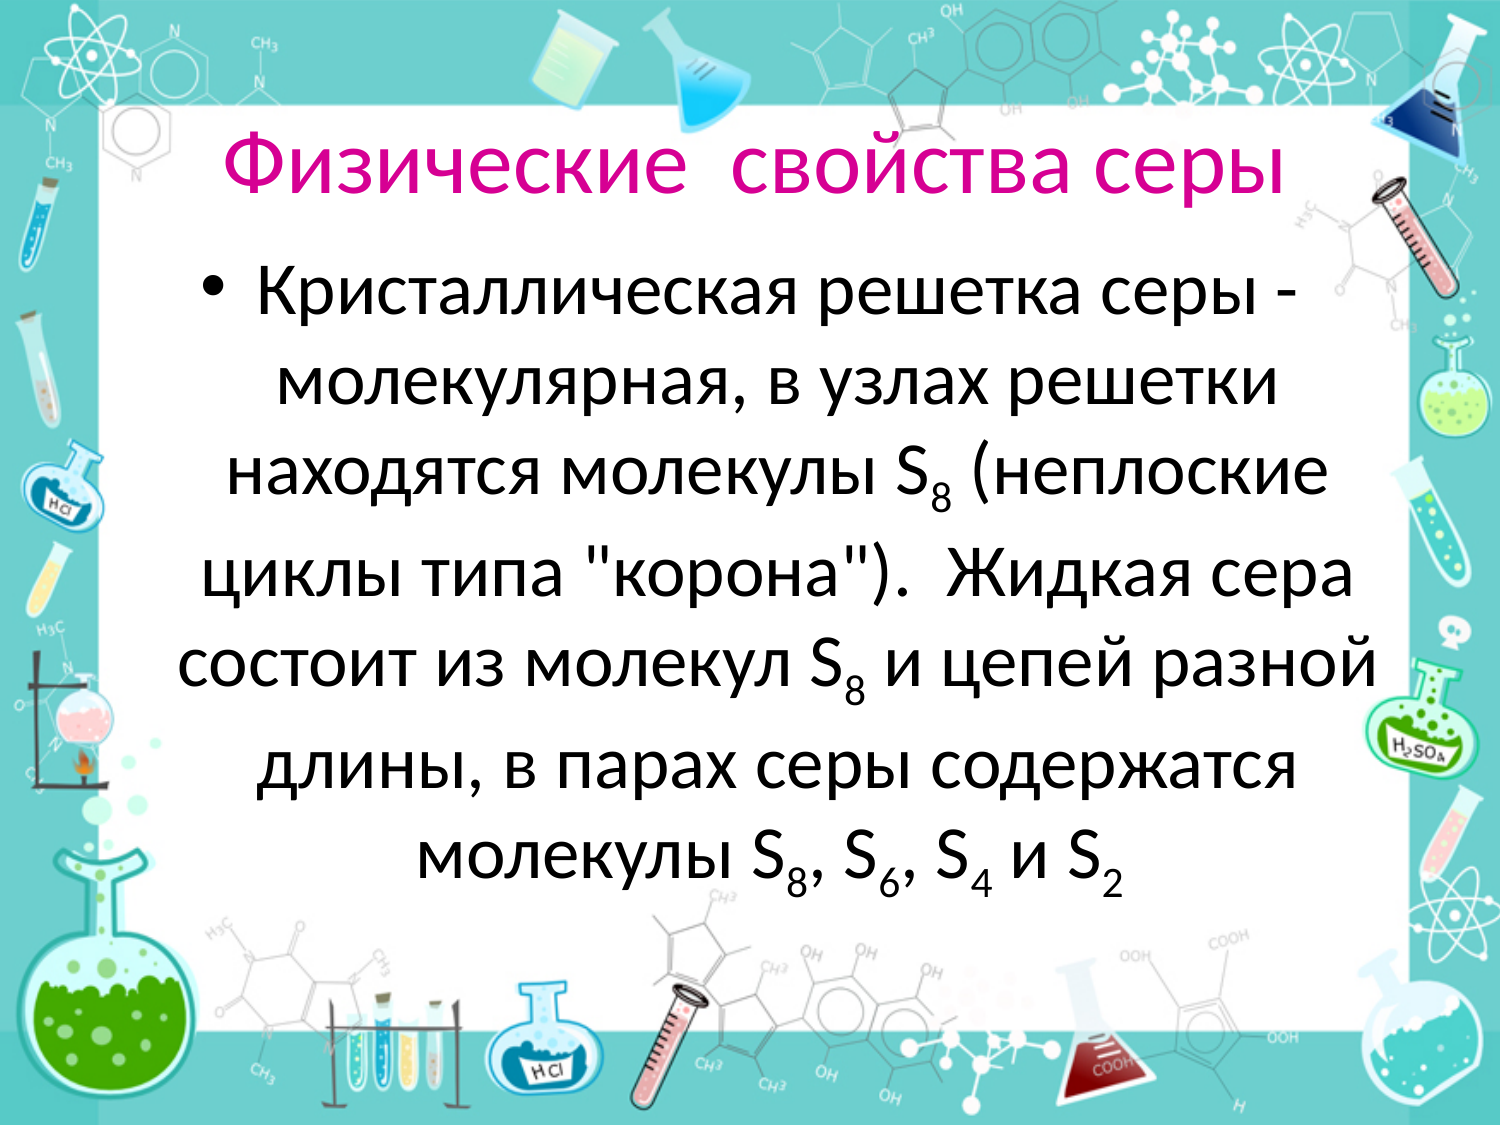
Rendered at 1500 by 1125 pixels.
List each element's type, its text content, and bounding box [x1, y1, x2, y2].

title Физические свойства серы [105, 45, 1407, 270]
list Кристаллическая решетка серы - молекулярная, в узлах решетки находятся молекулы S8 (неплоские циклы типа "корона"). Жидкая сера состоит из молекул S8 и цепей разной длины, в парах серы содержатся молекулы S8, S6, S4 и S2 [105, 231, 1395, 1005]
picture [0, 0, 1500, 1125]
